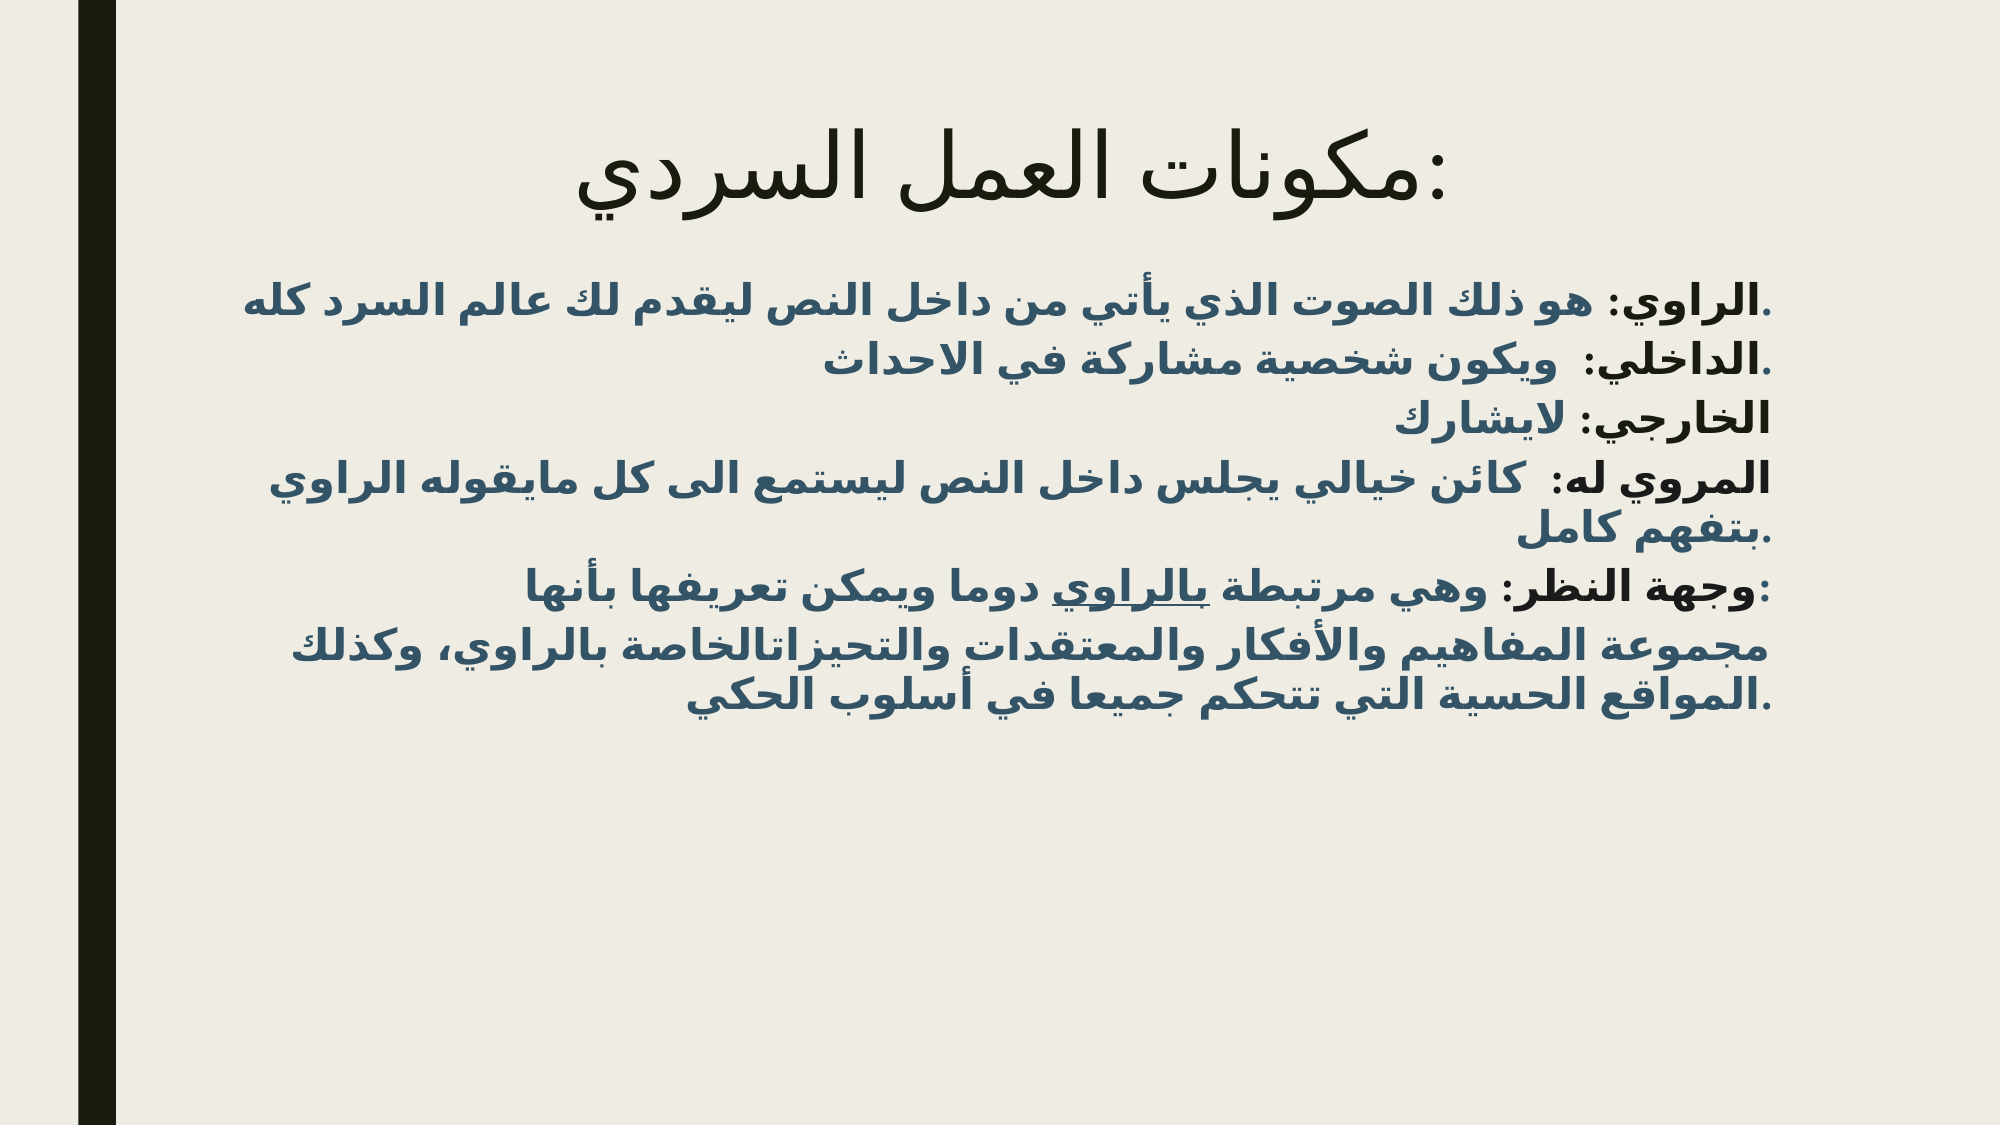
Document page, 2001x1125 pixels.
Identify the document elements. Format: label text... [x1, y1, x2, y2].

title مكونات العمل السردي: [225, 112, 1800, 357]
list الراوي: هو ذلك الصوت الذي يأتي من داخل النص ليقدم لك عالم السرد كله. الداخلي: ويكون شخصية مشاركة في الاحداث. الخارجي: لايشارك المروي له: كائن خيالي يجلس داخل النص ليستمع الى كل مايقوله الراوي بتفهم كامل. وجهة النظر: وهي مرتبطة بالراوي دوما ويمكن تعريفها بأنها: مجموعة المفاهيم والأفكار والمعتقدات والتحيزاتالخاصة بالراوي، وكذلك المواقع الحسية التي تتحكم جميعا في أسلوب الحكي. [212, 268, 1788, 857]
